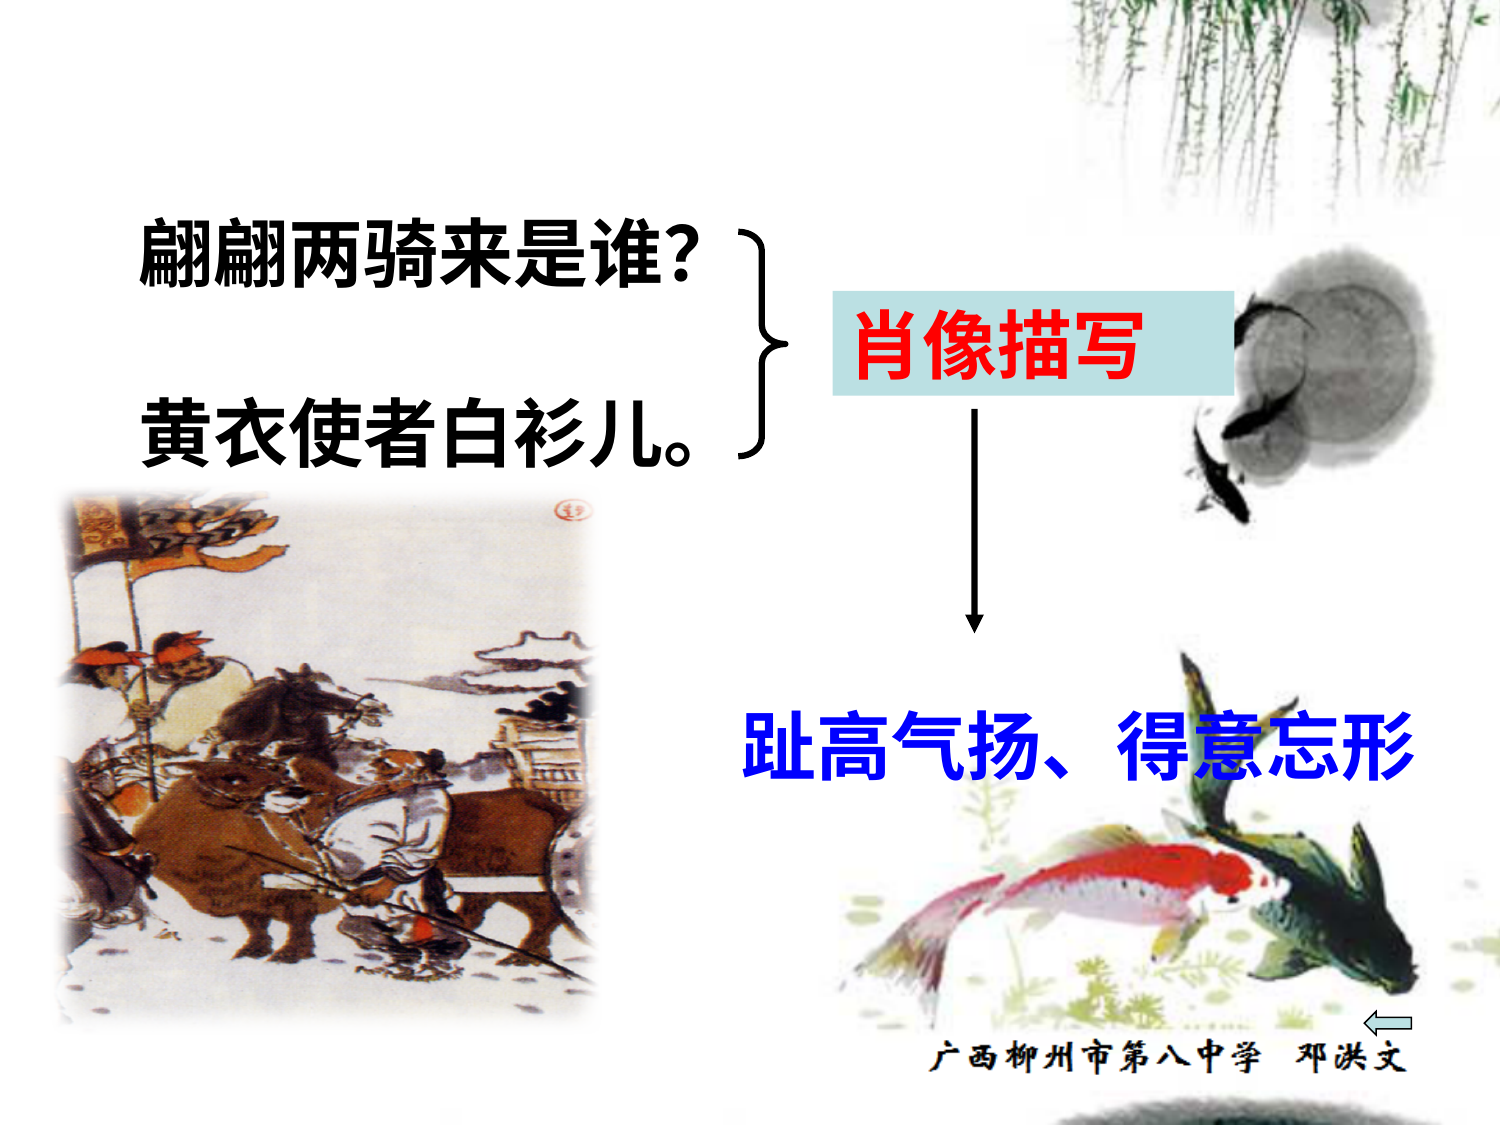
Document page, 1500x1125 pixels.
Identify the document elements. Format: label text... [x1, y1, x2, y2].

picture [0, 0, 1500, 1125]
text_box [738, 231, 786, 457]
text_box [1364, 1011, 1412, 1035]
text_box 肖像描写 [832, 290, 1235, 396]
text_box 翩翩两骑来是谁？ 黄衣使者白衫儿。 [123, 198, 771, 484]
text_box 趾高气扬、得意忘形 [726, 692, 1448, 798]
text_box [968, 408, 981, 634]
